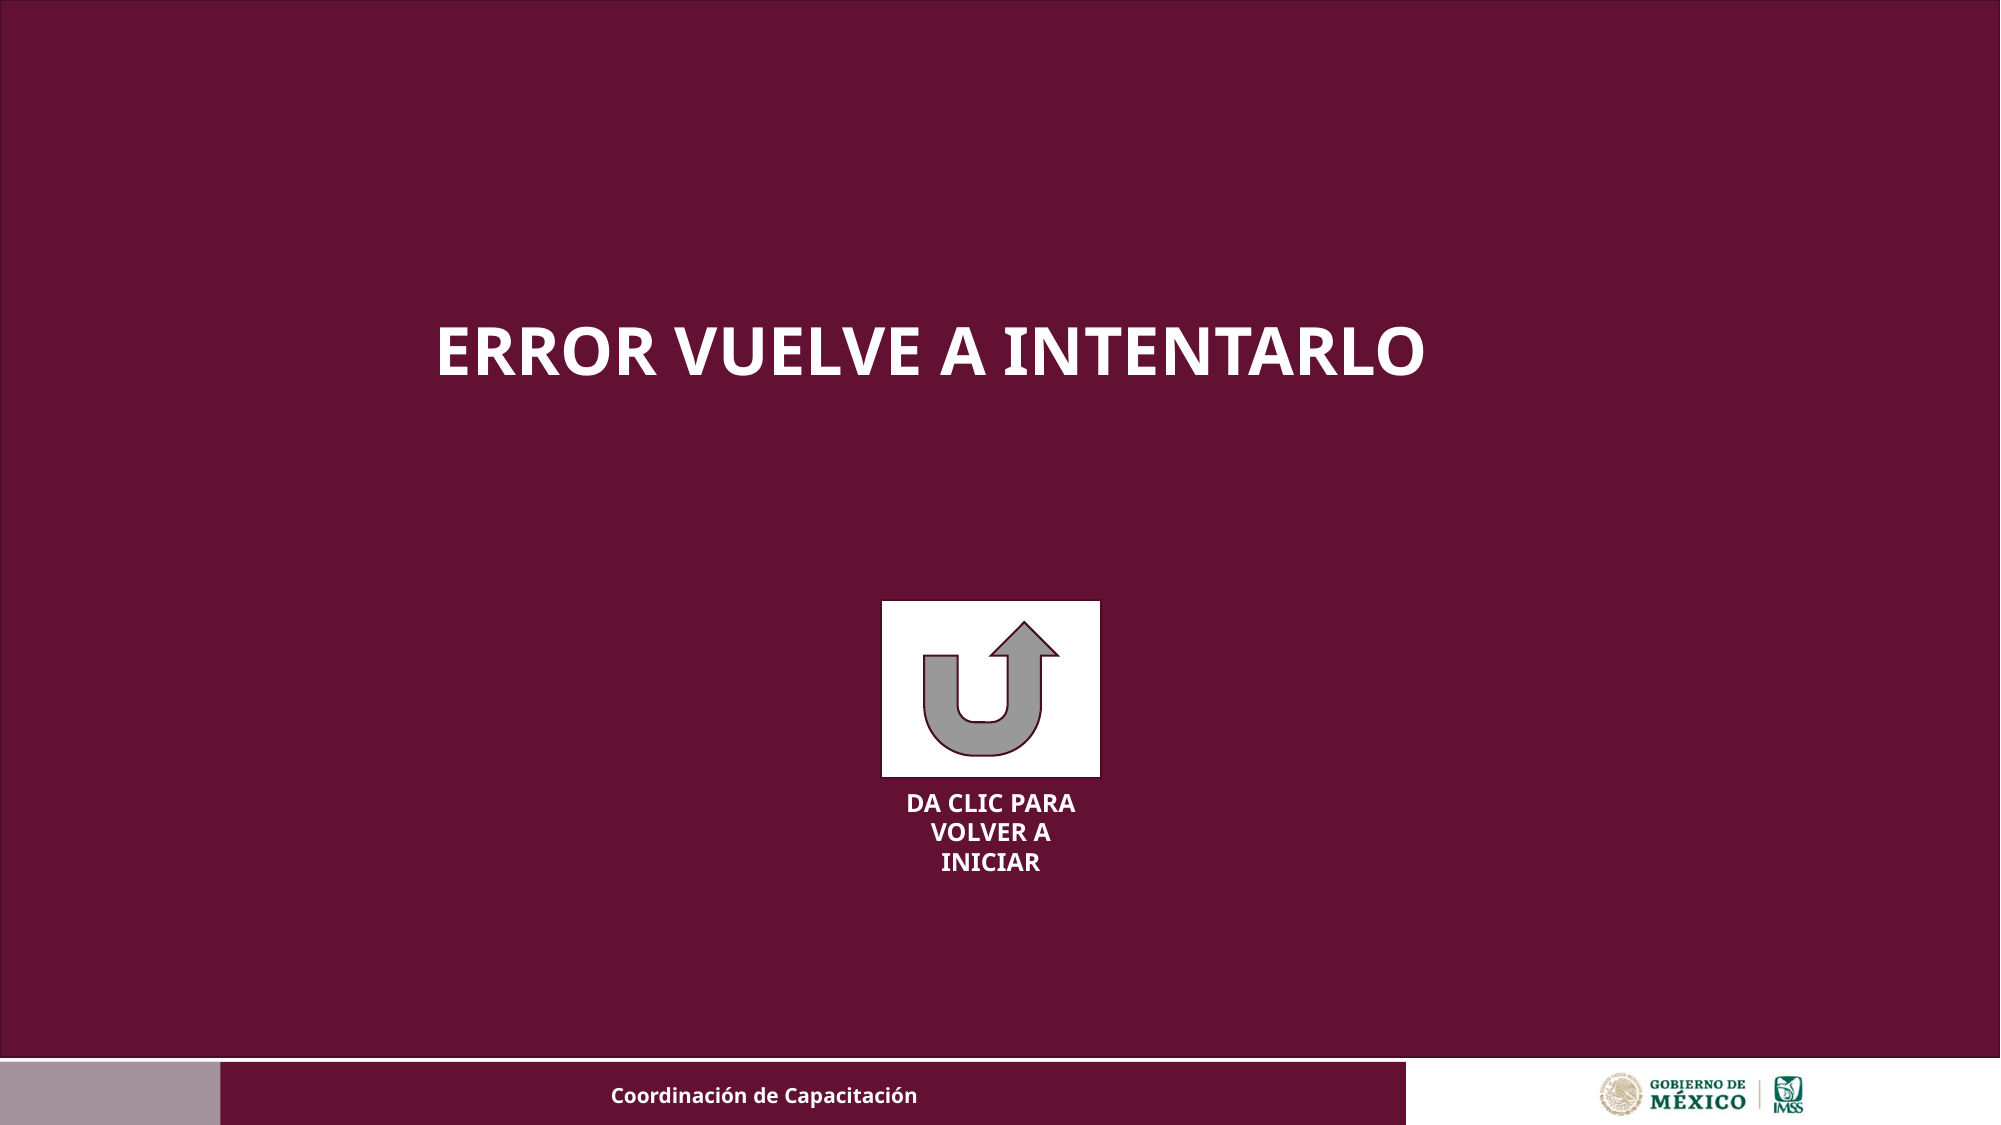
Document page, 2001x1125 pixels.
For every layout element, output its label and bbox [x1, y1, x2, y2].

picture [1584, 1066, 1822, 1123]
picture [42, 136, 1958, 1019]
text_box [0, 0, 2000, 1058]
